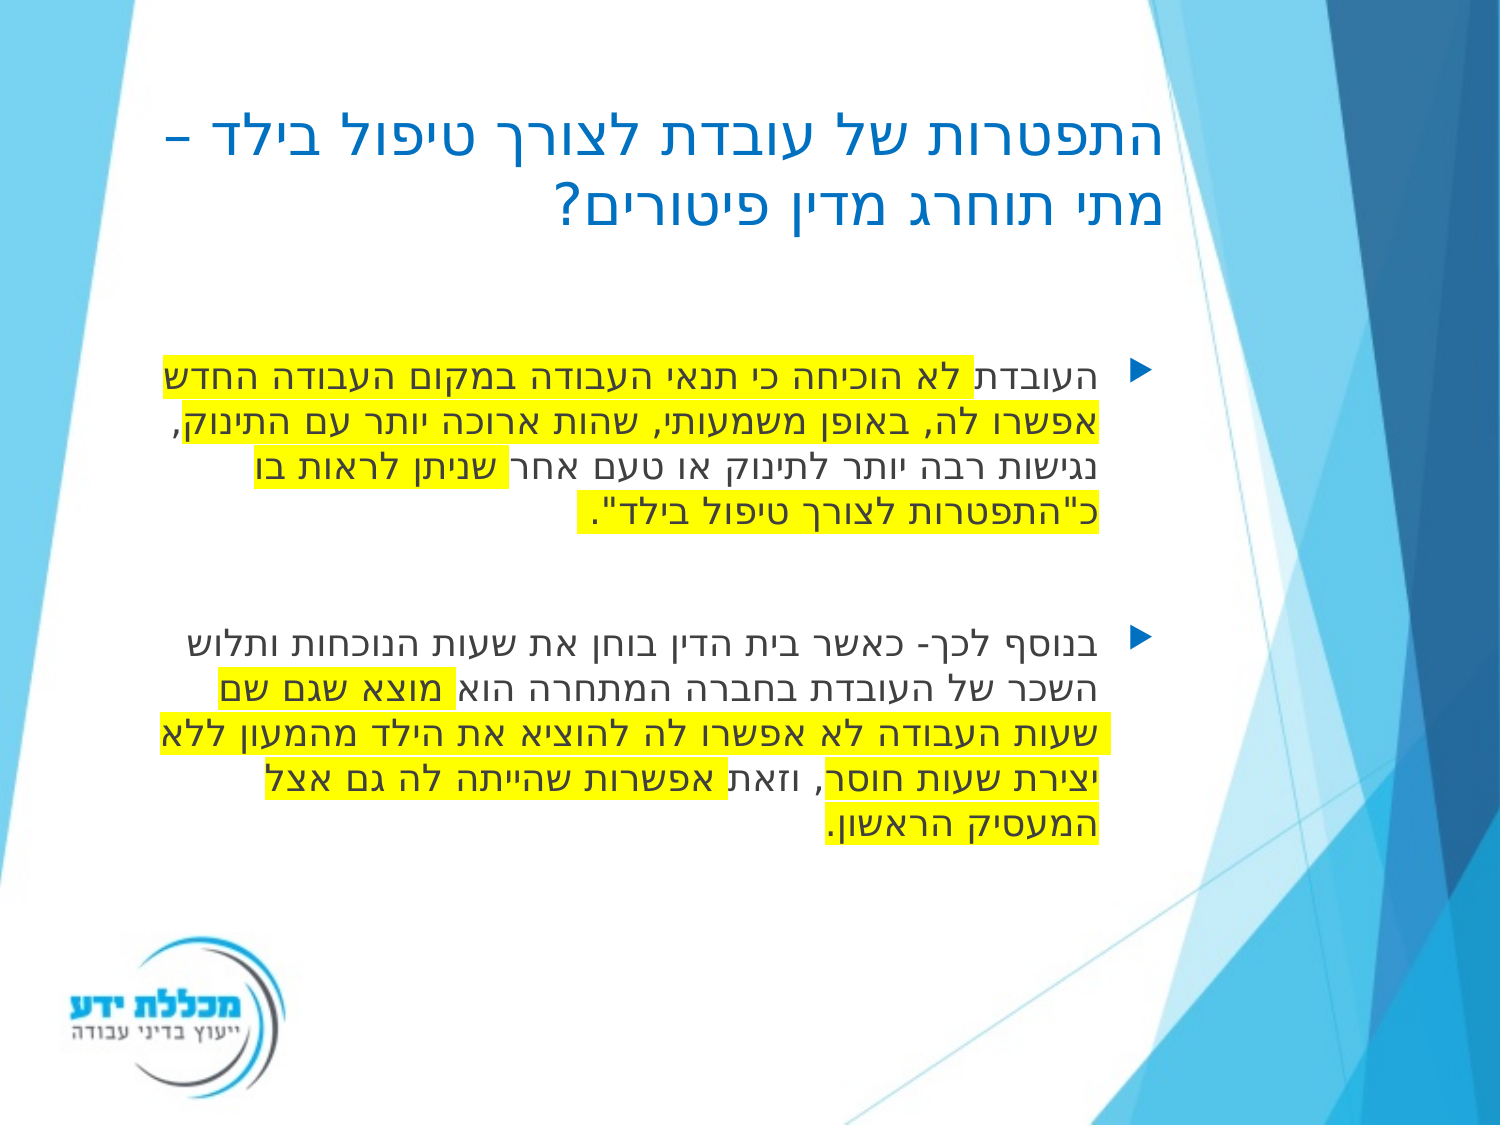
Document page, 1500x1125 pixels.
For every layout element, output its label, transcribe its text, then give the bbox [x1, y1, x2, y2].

title התפטרות של עובדת לצורך טיפול בילד – מתי תוחרג מדין פיטורים? [123, 90, 1182, 307]
list העובדת לא הוכיחה כי תנאי העבודה במקום העבודה החדש אפשרו לה, באופן משמעותי, שהות ארוכה יותר עם התינוק, נגישות רבה יותר לתינוק או טעם אחר שניתן לראות בו כ"התפטרות לצורך טיפול בילד". בנוסף לכך- כאשר בית הדין בוחן את שעות הנוכחות ותלוש השכר של העובדת בחברה המתחרה הוא מוצא שגם שם שעות העבודה לא אפשרו לה להוציא את הילד מהמעון ללא יצירת שעות חוסר, וזאת אפשרות שהייתה לה גם אצל המעסיק הראשון. [123, 278, 1171, 709]
picture [0, 0, 1500, 1125]
